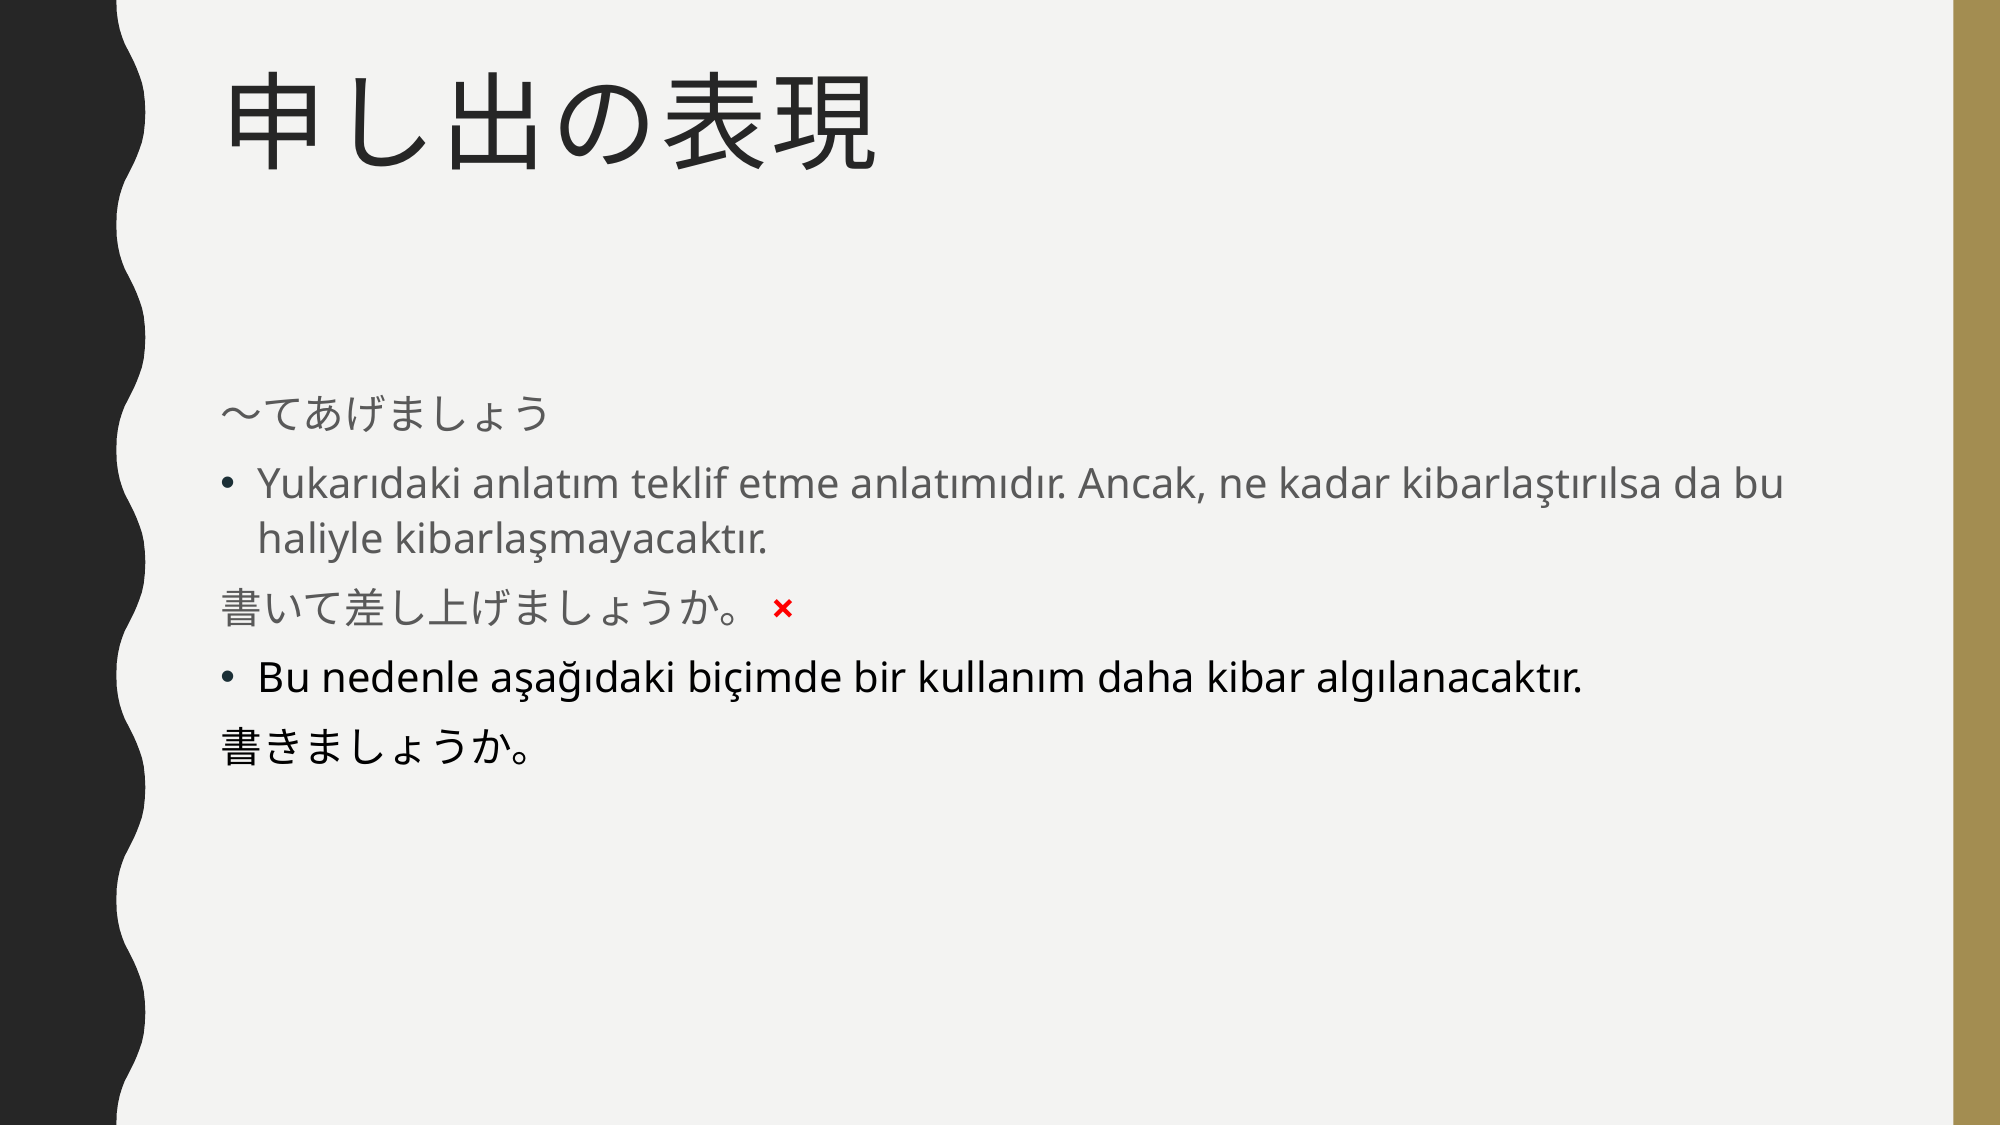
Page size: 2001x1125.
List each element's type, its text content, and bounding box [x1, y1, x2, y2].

title 申し出の表現 [205, 62, 1875, 308]
list ～てあげましょう Yukarıdaki anlatım teklif etme anlatımıdır. Ancak, ne kadar kibarlaştırılsa da bu haliyle kibarlaşmayacaktır. 書いて差し上げましょうか。× Bu nedenle aşağıdaki biçimde bir kullanım daha kibar algılanacaktır. 書きましょうか。 [205, 375, 1875, 965]
